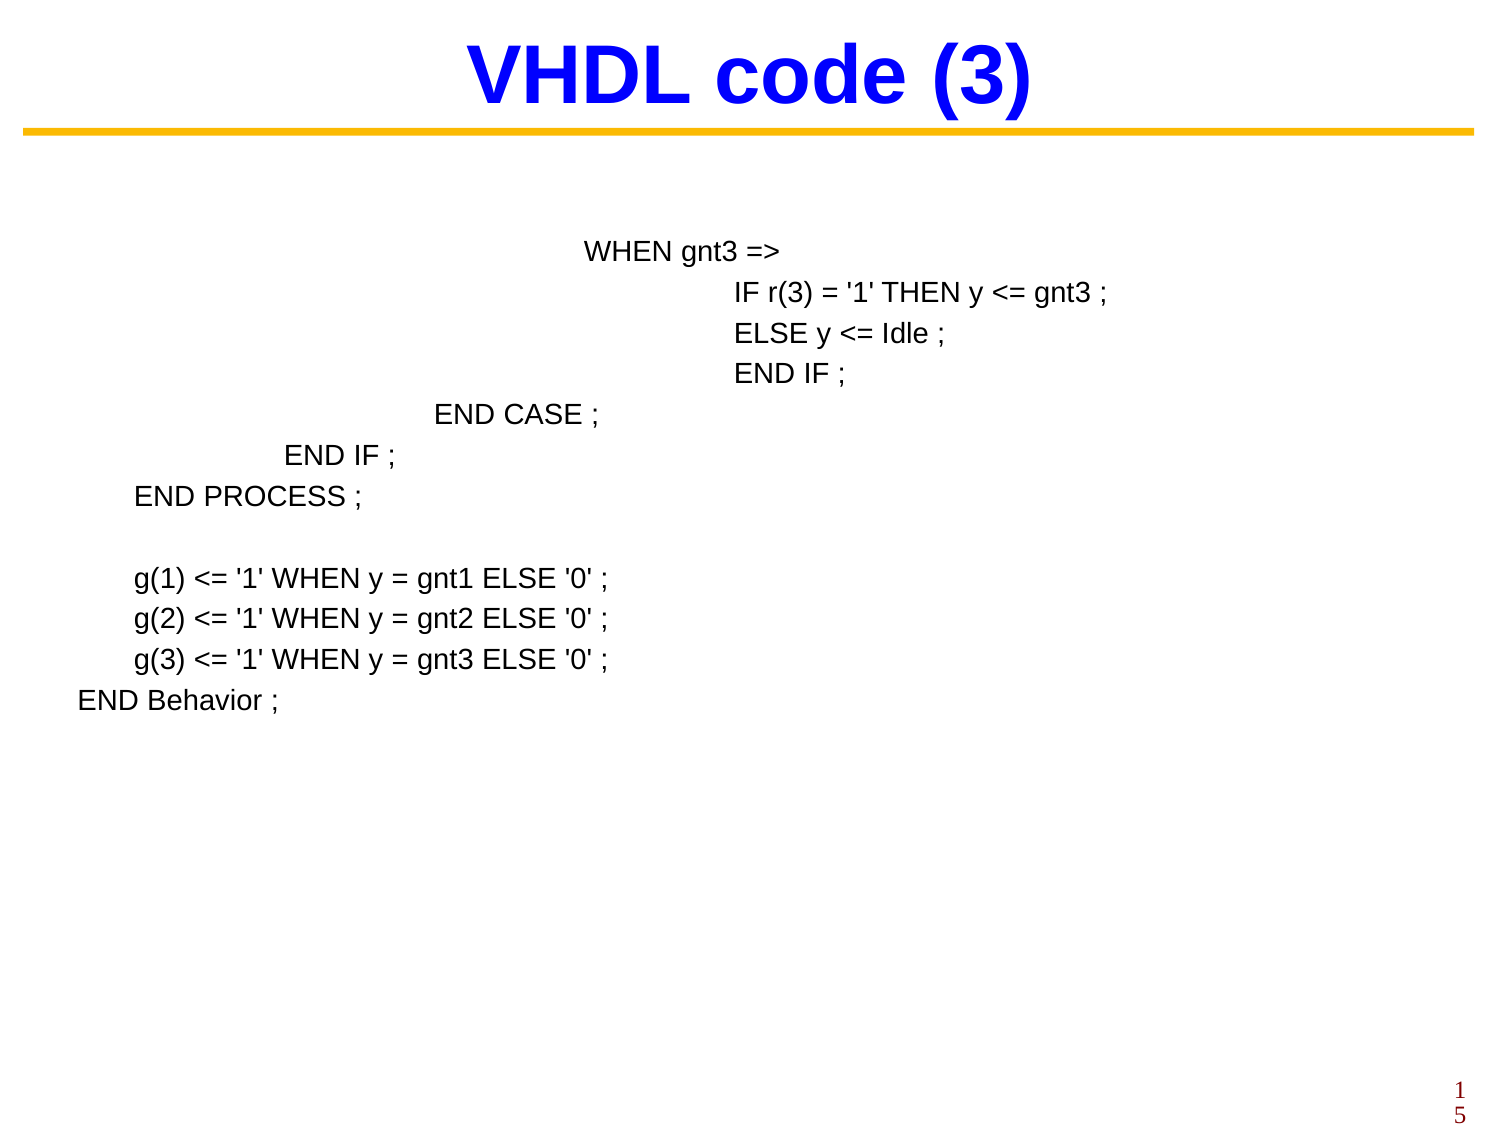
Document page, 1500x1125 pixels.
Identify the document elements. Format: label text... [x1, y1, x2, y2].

slide_number 15 [1438, 1071, 1479, 1107]
text_box WHEN gnt3 => IF r(3) = '1' THEN y <= gnt3 ; ELSE y <= Idle ; END IF ; END CASE ; END IF ; END PROCESS ; g(1) <= '1' WHEN y = gnt1 ELSE '0' ; g(2) <= '1' WHEN y = gnt2 ELSE '0' ; g(3) <= '1' WHEN y = gnt3 ELSE '0' ; END Behavior ; [62, 224, 1438, 1050]
title VHDL code (3) [28, 20, 1472, 121]
